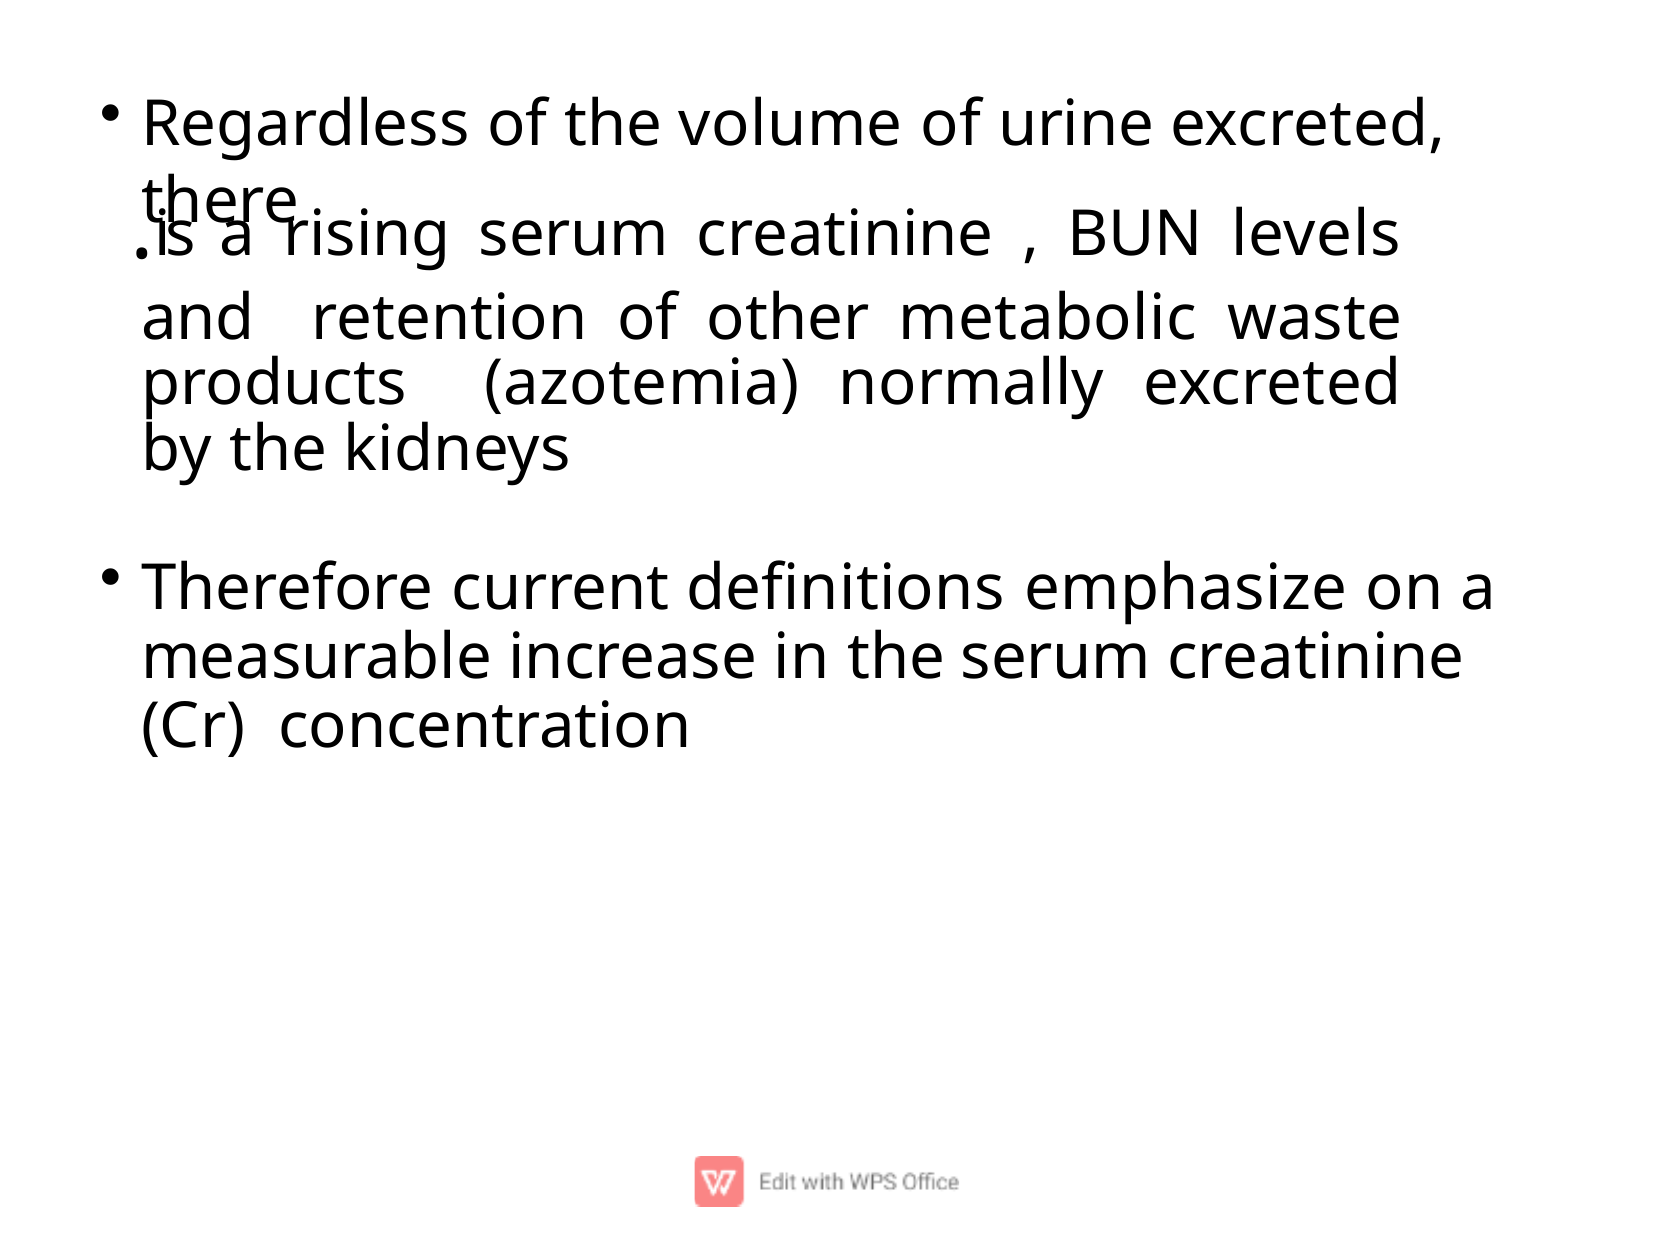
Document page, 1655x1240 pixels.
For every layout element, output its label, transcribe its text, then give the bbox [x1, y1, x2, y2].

text_box [694, 1156, 960, 1207]
text_box .is a rising serum creatinine , BUN levels and retention of other metabolic waste products (azotemia) normally excreted by the kidneys Therefore current deﬁnitions emphasize on a measurable increase in the serum creatinine (Cr) concentration [97, 111, 1520, 761]
text_box Regardless of the volume of urine excreted, there [97, 79, 1539, 235]
